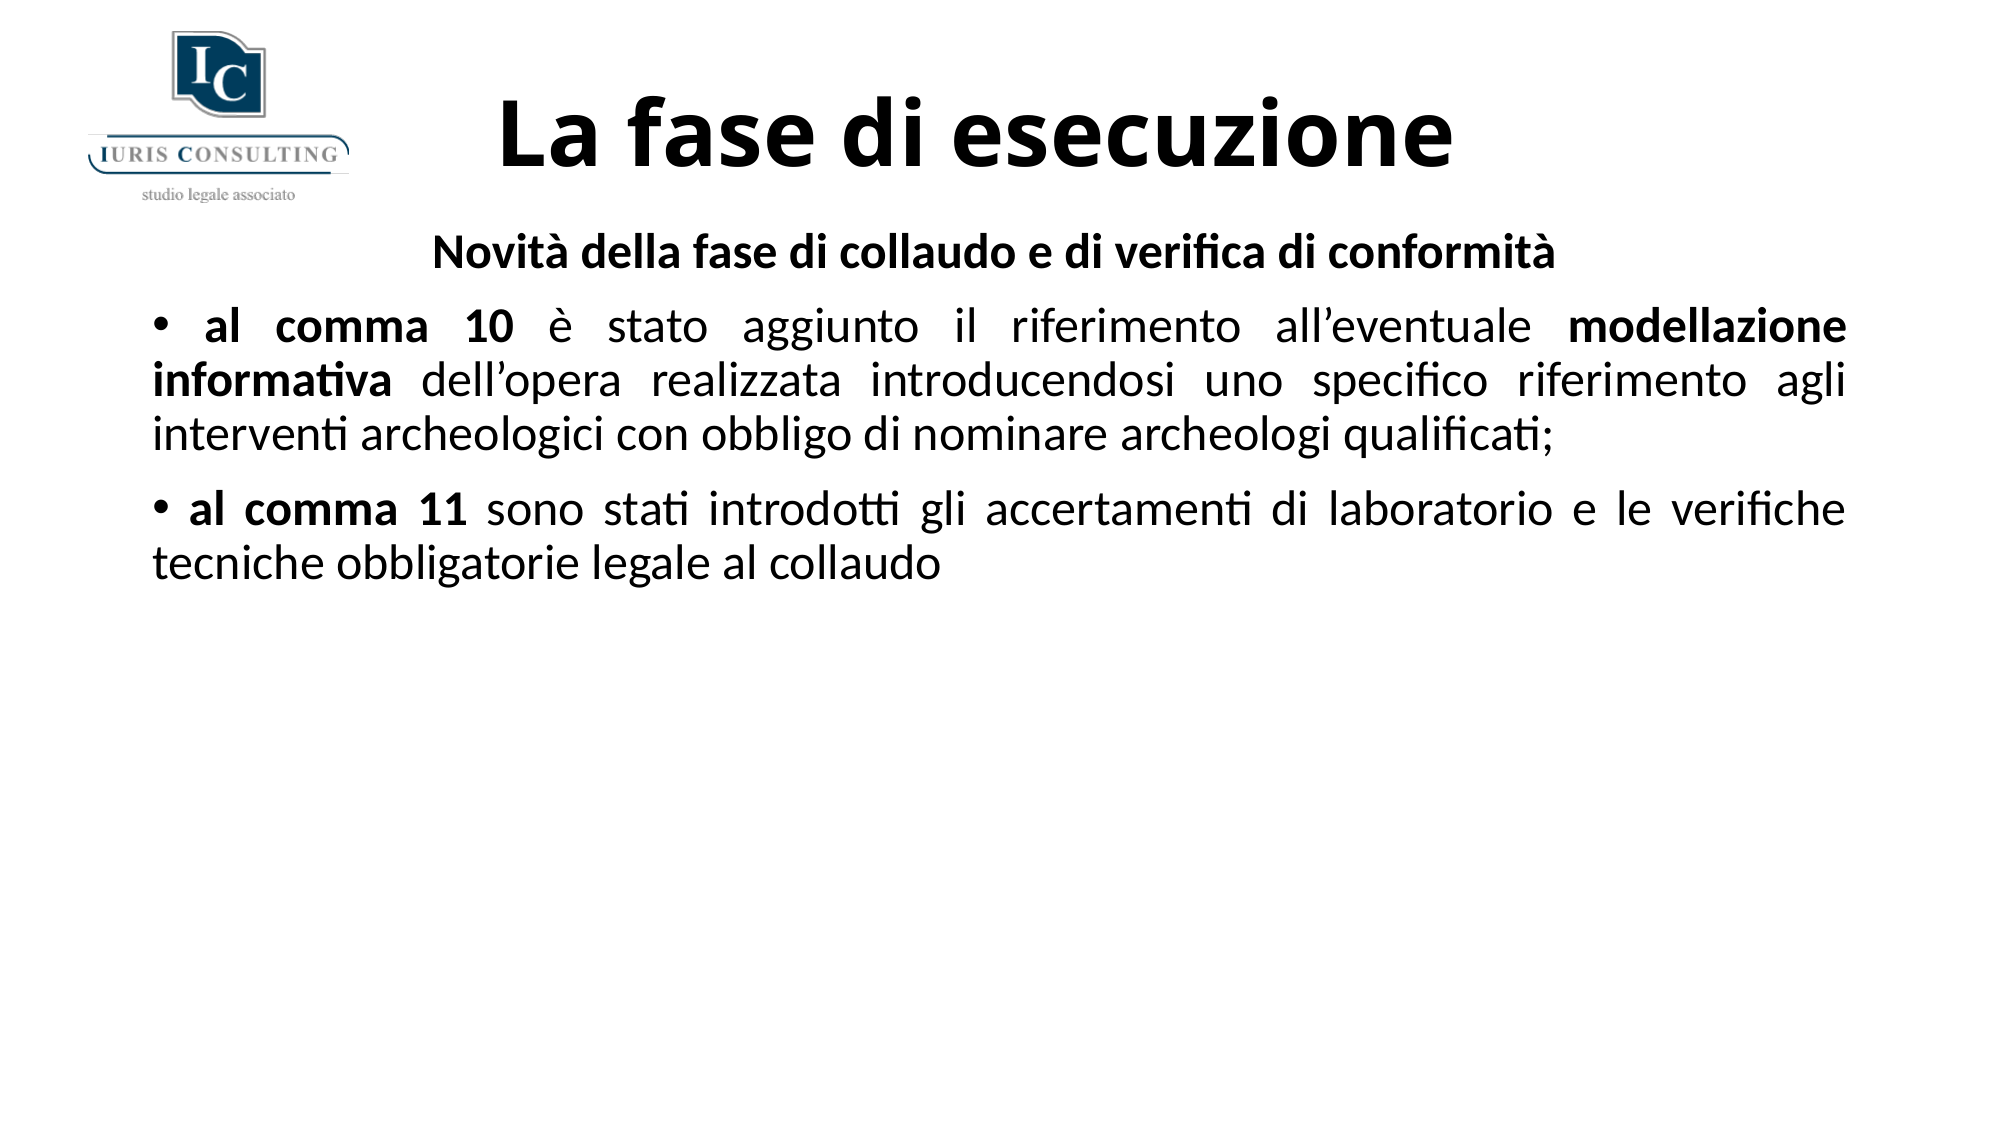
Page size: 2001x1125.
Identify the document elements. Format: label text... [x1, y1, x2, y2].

list Novità della fase di collaudo e di verifica di conformità al comma 10 è stato aggiunto il riferimento all’eventuale modellazione informativa dell’opera realizzata introducendosi uno specifico riferimento agli interventi archeologici con obbligo di nominare archeologi qualificati; al comma 11 sono stati introdotti gli accertamenti di laboratorio e le verifiche tecniche obbligatorie legale al collaudo [137, 217, 1863, 1014]
picture [88, 31, 349, 203]
title La fase di esecuzione [137, 59, 1863, 213]
